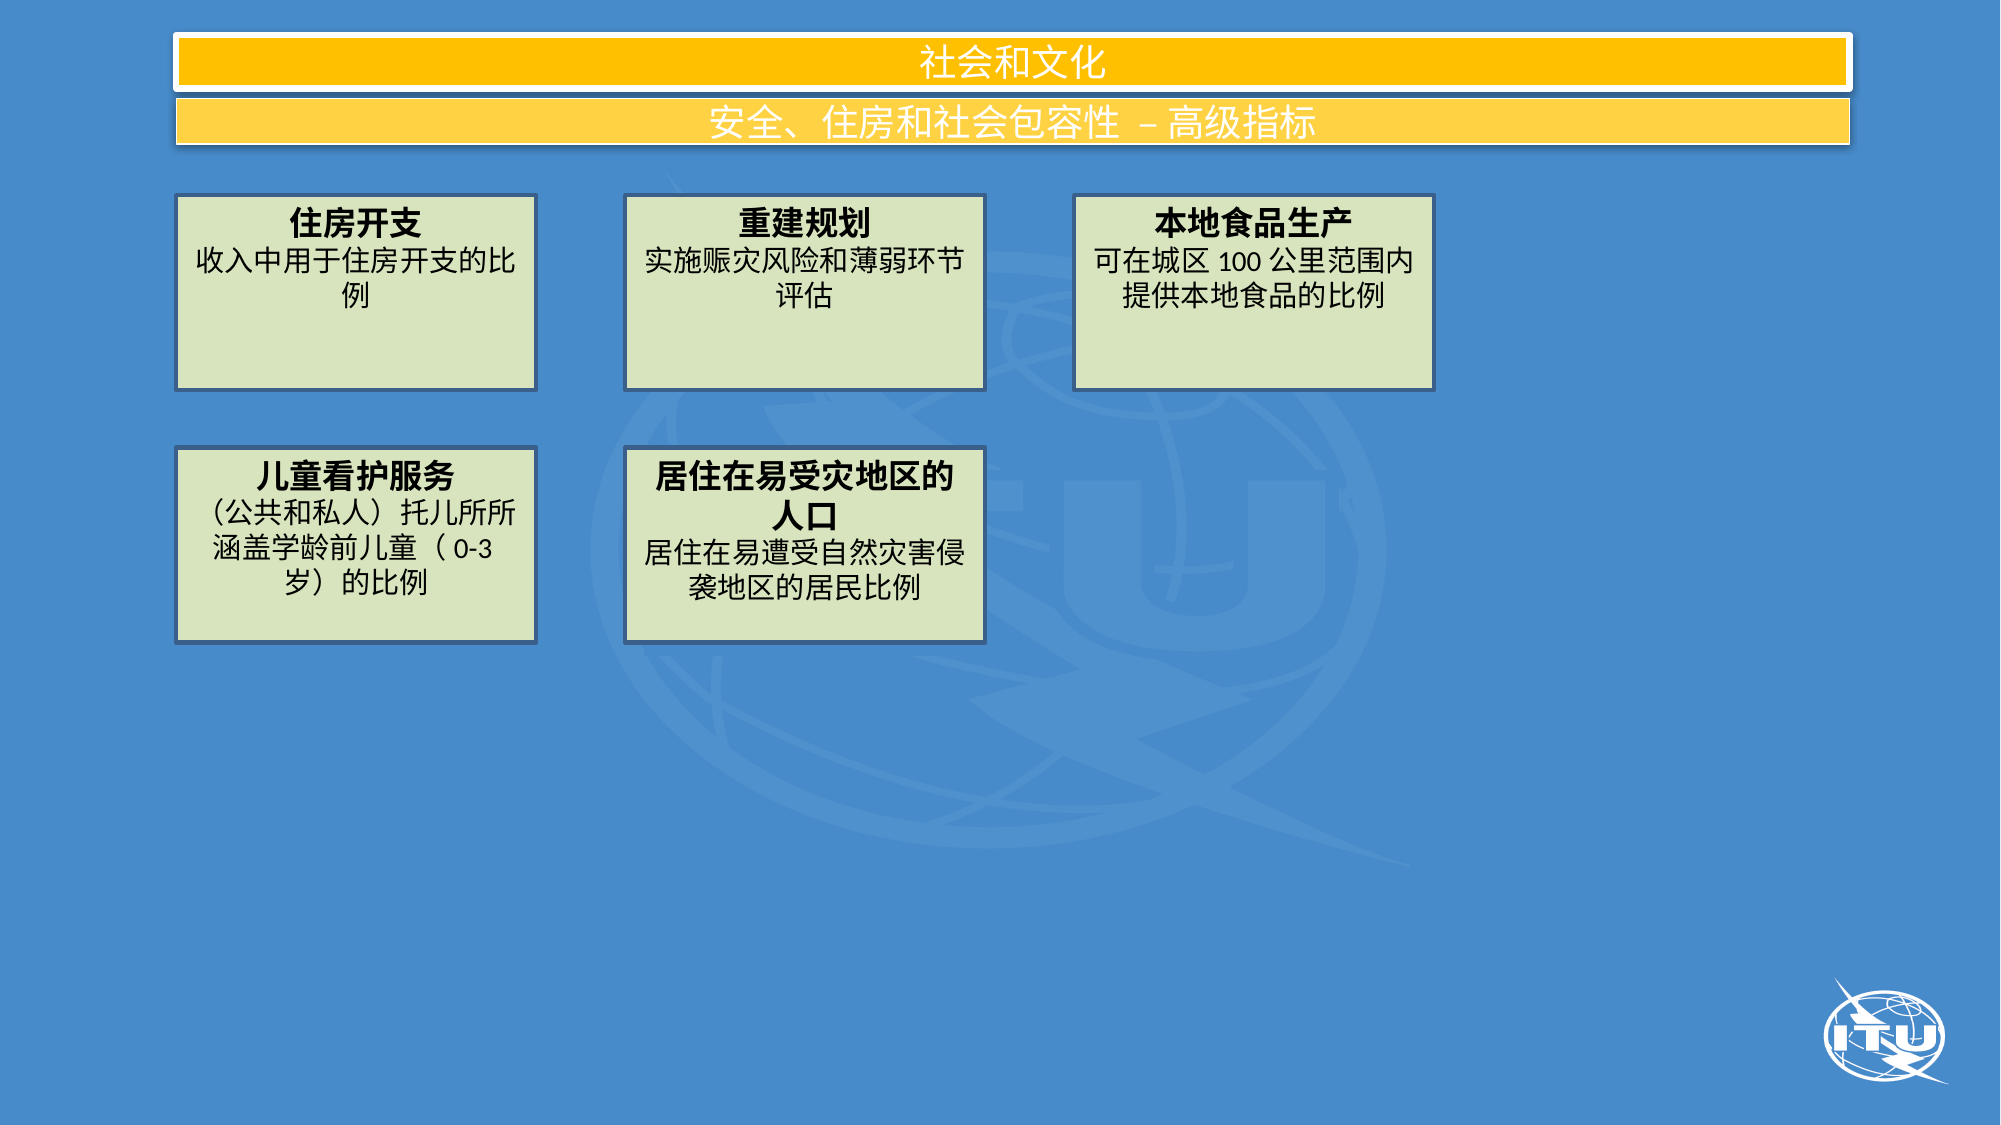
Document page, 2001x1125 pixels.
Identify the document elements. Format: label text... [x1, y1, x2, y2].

text_box 重建规划 实施赈灾风险和薄弱环节评估 [623, 193, 987, 392]
text_box 本地食品生产 可在城区100公里范围内提供本地食品的比例 [1072, 193, 1436, 392]
text_box 住房开支 收入中用于住房开支的比例 [174, 193, 538, 392]
picture [0, 0, 2001, 1125]
text_box 居住在易受灾地区的人口 居住在易遭受自然灾害侵袭地区的居民比例 [623, 445, 987, 645]
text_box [176, 35, 1850, 145]
text_box 儿童看护服务 （公共和私人）托儿所所涵盖学龄前儿童（0-3岁）的比例 [174, 445, 538, 645]
